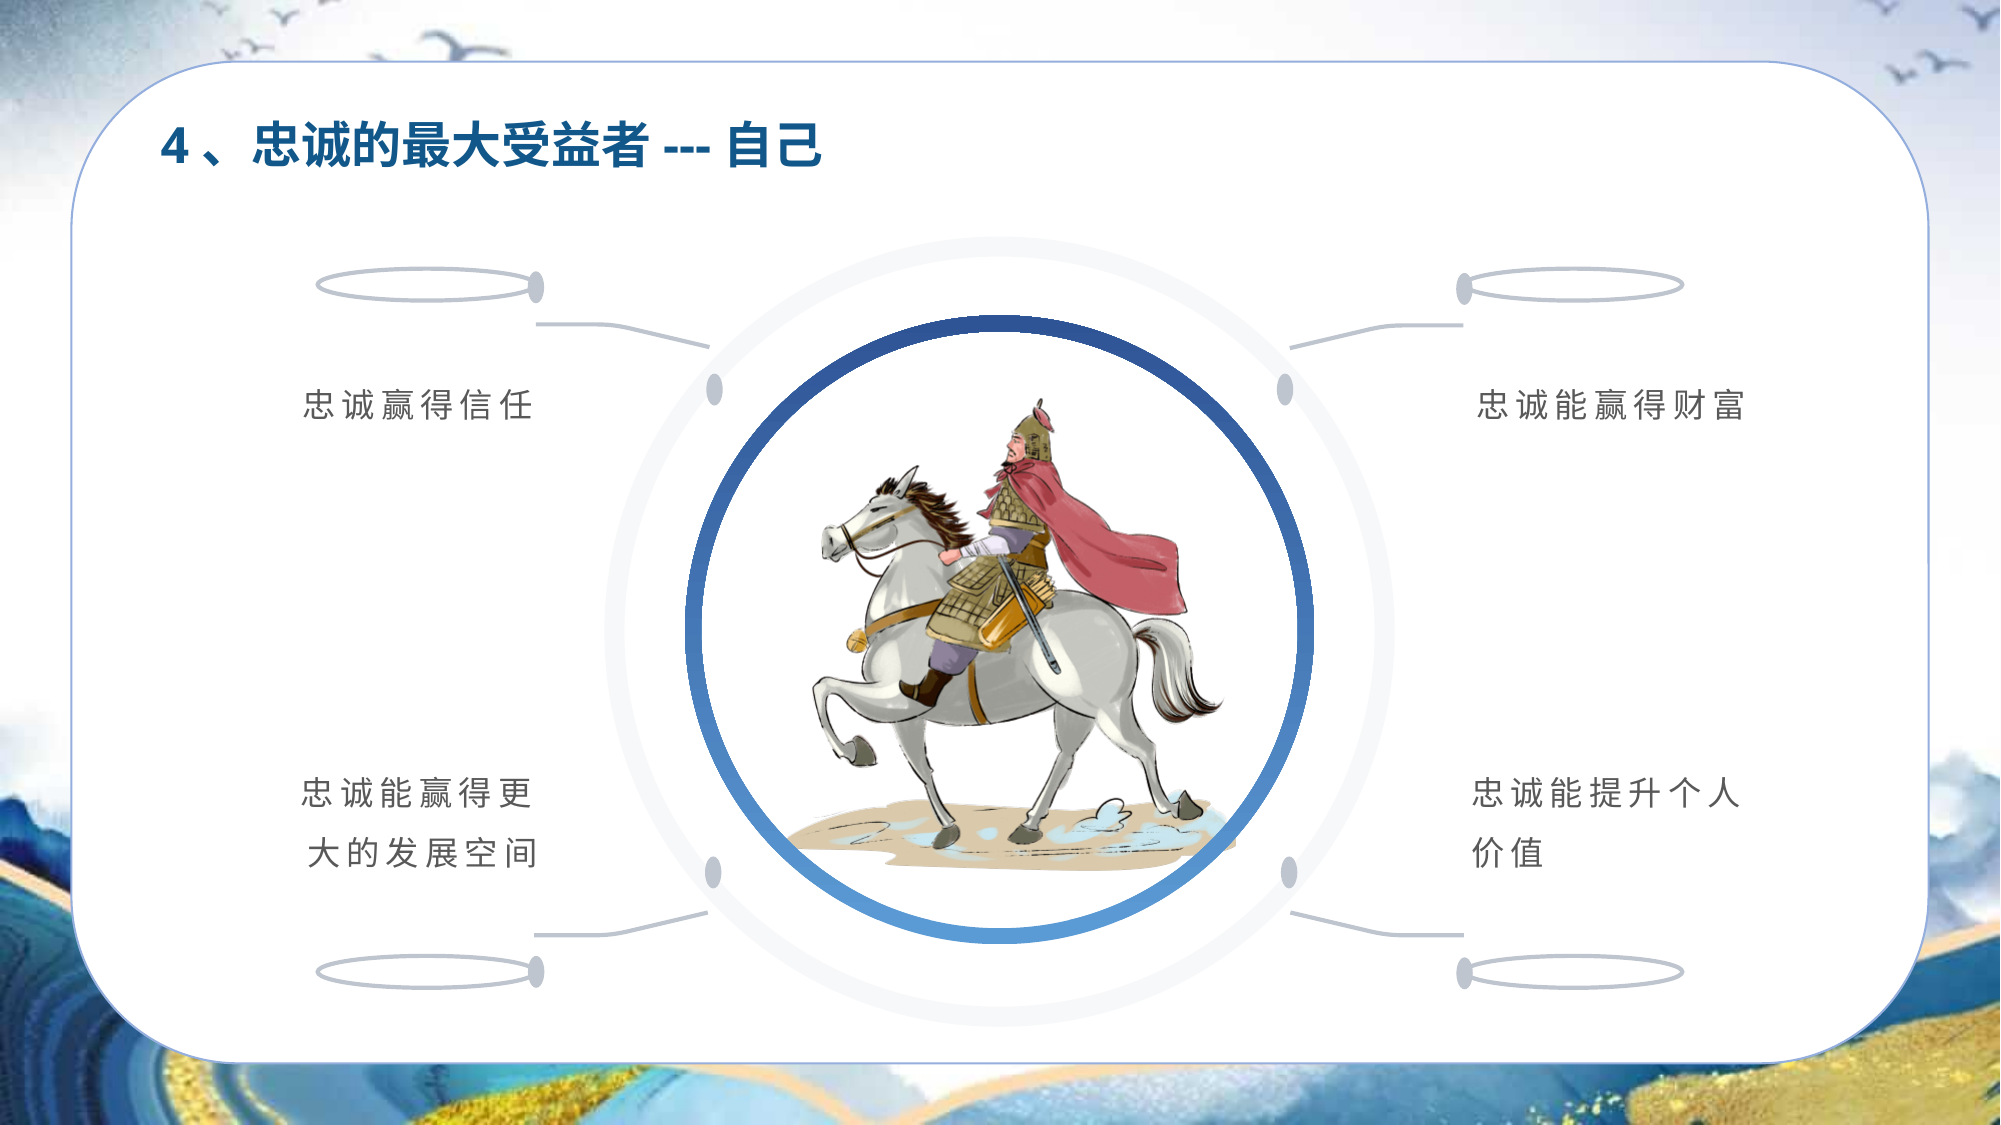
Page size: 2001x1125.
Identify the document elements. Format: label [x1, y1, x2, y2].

picture [0, 0, 2001, 1125]
text_box [317, 236, 1683, 1027]
